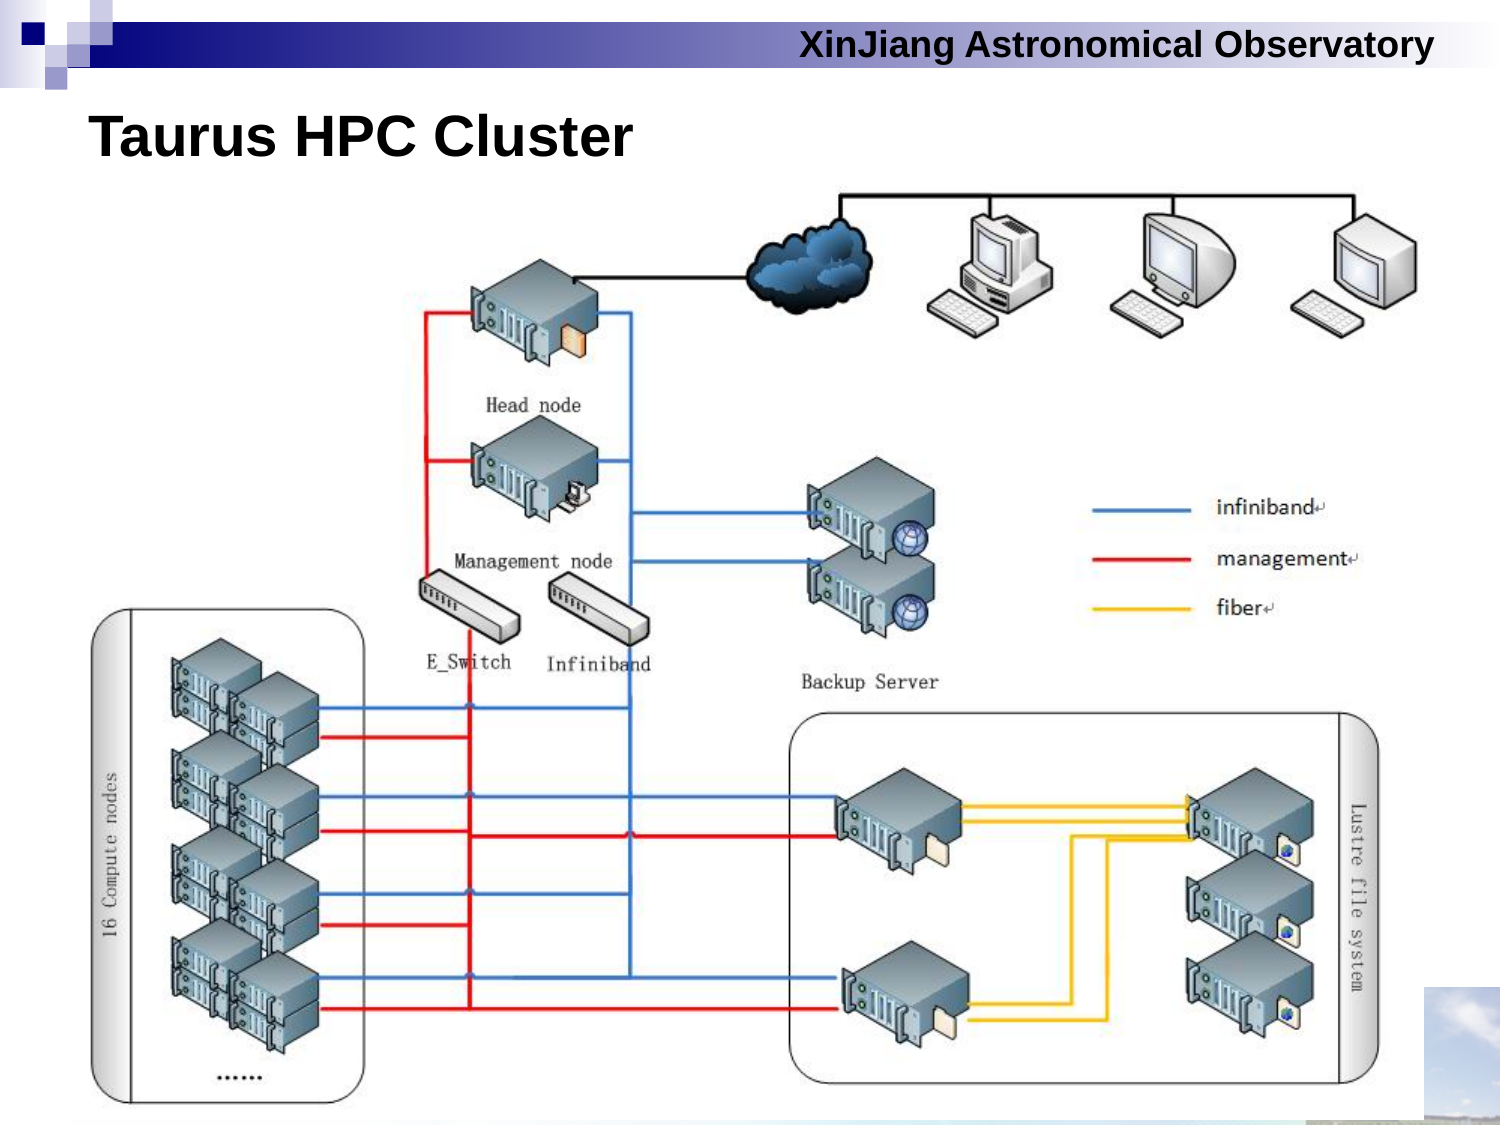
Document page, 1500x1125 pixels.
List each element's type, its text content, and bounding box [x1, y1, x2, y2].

picture [67, 172, 1500, 1125]
title Taurus HPC Cluster [73, 87, 1474, 188]
